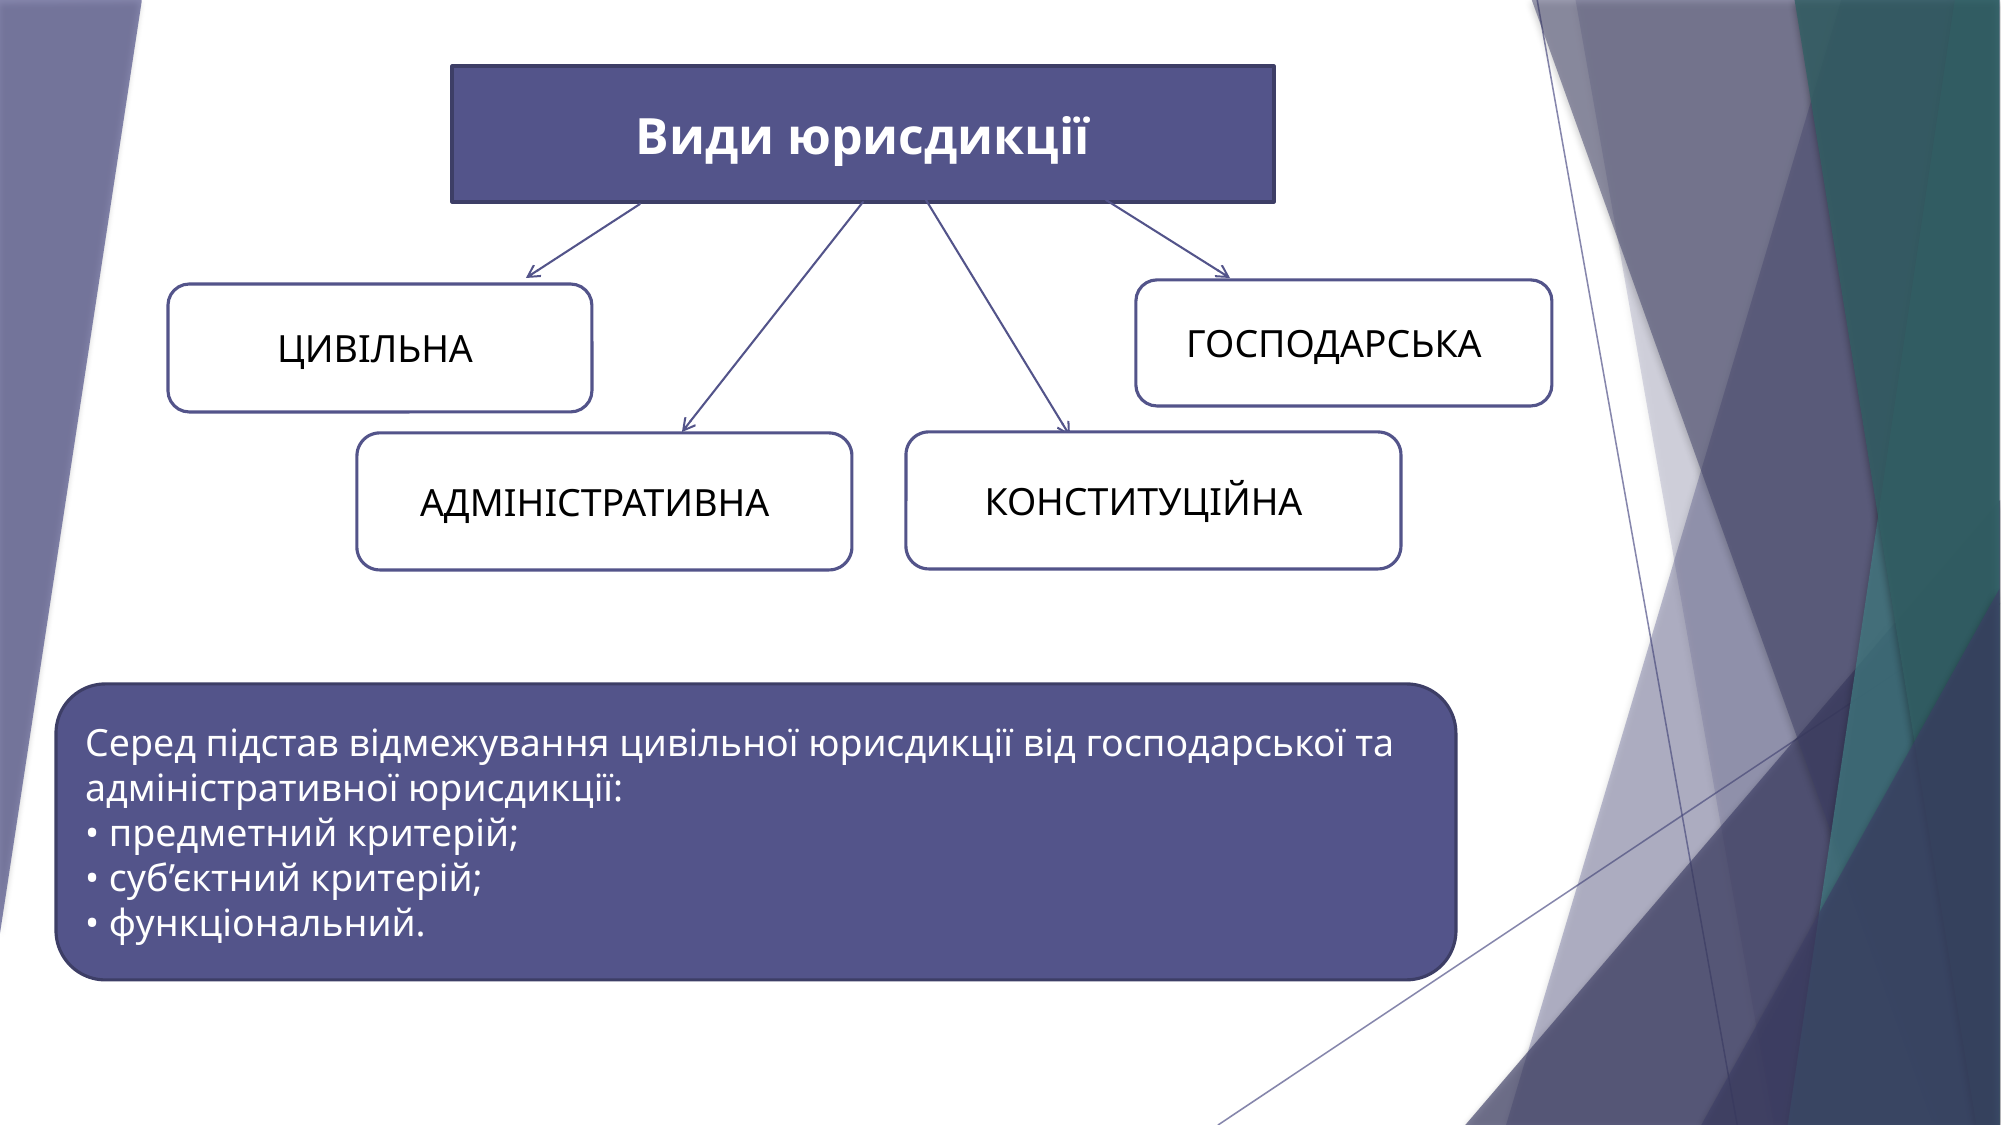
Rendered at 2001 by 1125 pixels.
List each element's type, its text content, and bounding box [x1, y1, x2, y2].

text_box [1105, 199, 1231, 279]
text_box Види юрисдикції [450, 64, 1276, 204]
text_box АДМІНІСТРАТИВНА [355, 431, 854, 572]
text_box ЦИВІЛЬНА [166, 282, 594, 414]
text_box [879, 245, 1117, 391]
text_box ГОСПОДАРСЬКА [1134, 278, 1554, 408]
text_box КОНСТИТУЦІЙНА [904, 430, 1403, 571]
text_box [656, 225, 889, 408]
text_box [525, 203, 641, 279]
text_box Серед підстав відмежування цивільної юрисдикції від господарської та адміністративної юрисдикції: • предметний критерій; • суб’єктний критерій; • функціональний. [54, 682, 1458, 982]
